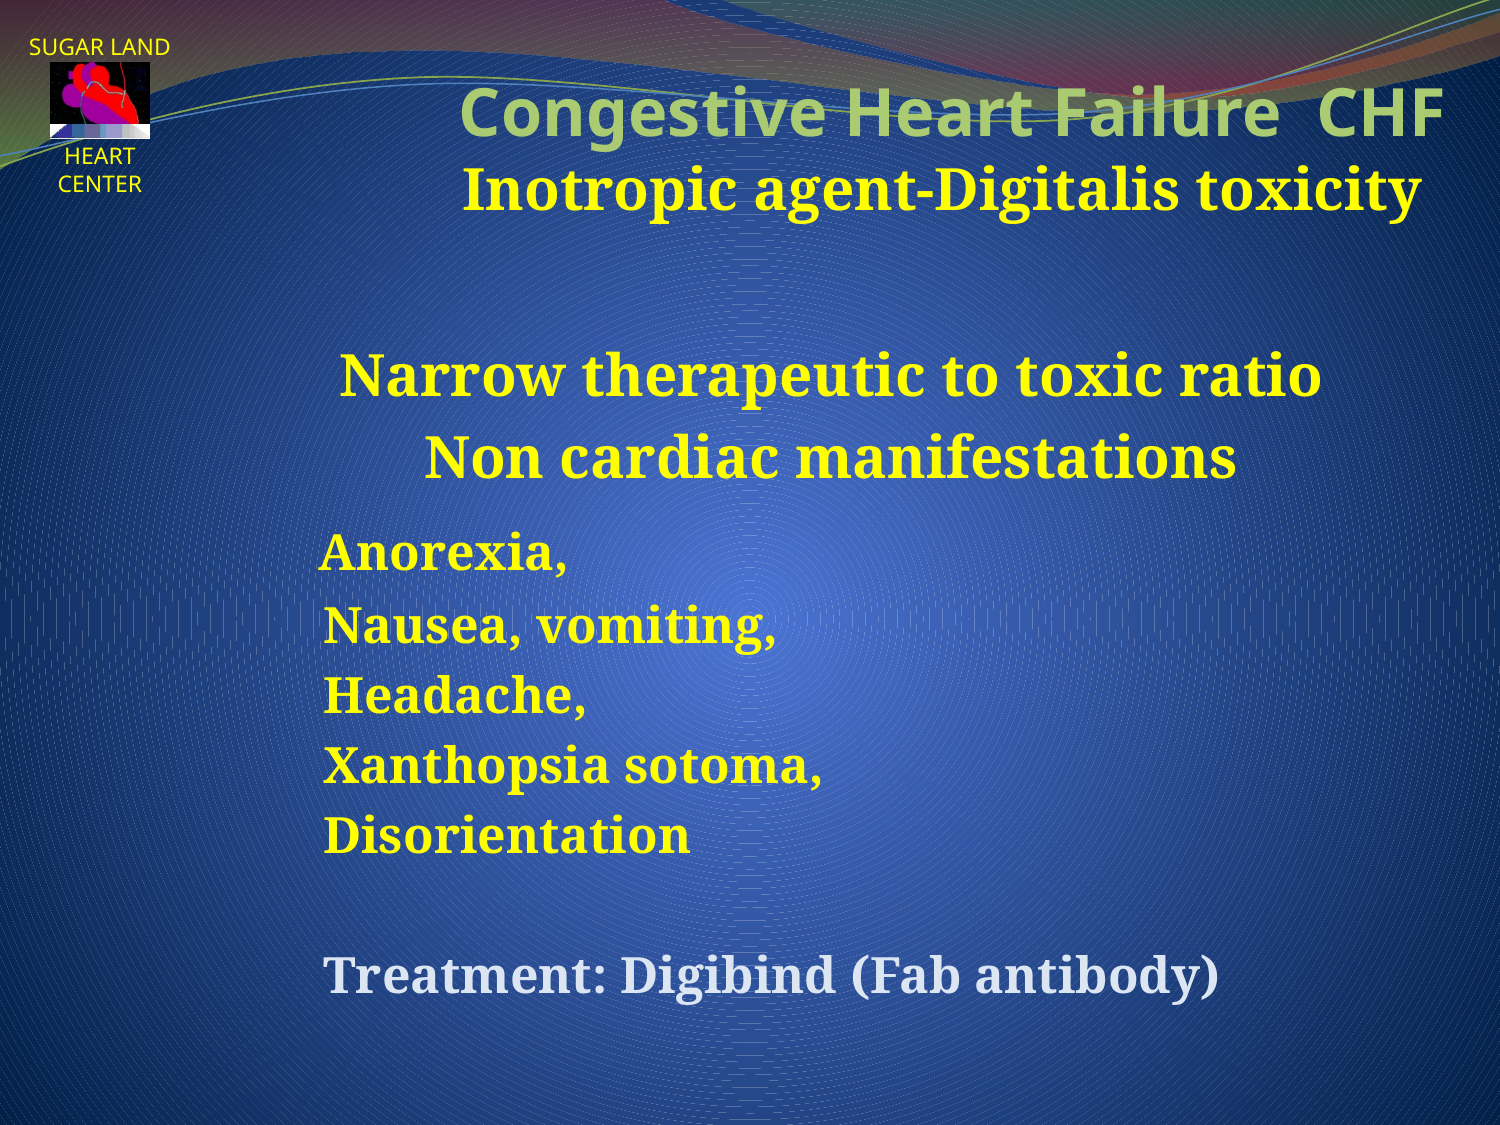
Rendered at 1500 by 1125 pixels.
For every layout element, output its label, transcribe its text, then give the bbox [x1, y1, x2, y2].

title Congestive Heart Failure CHF [262, 24, 1450, 150]
text_box Inotropic agent-Digitalis toxicity [224, 125, 1438, 250]
picture [49, 62, 151, 140]
text_box SUGAR LAND HEART CENTER [12, 24, 188, 205]
text_box Narrow therapeutic to toxic ratio Non cardiac manifestations Anorexia, Nausea, vomiting, Headache, Xanthopsia sotoma, Disorientation Treatment: Digibind (Fab antibody) [193, 330, 1469, 1088]
